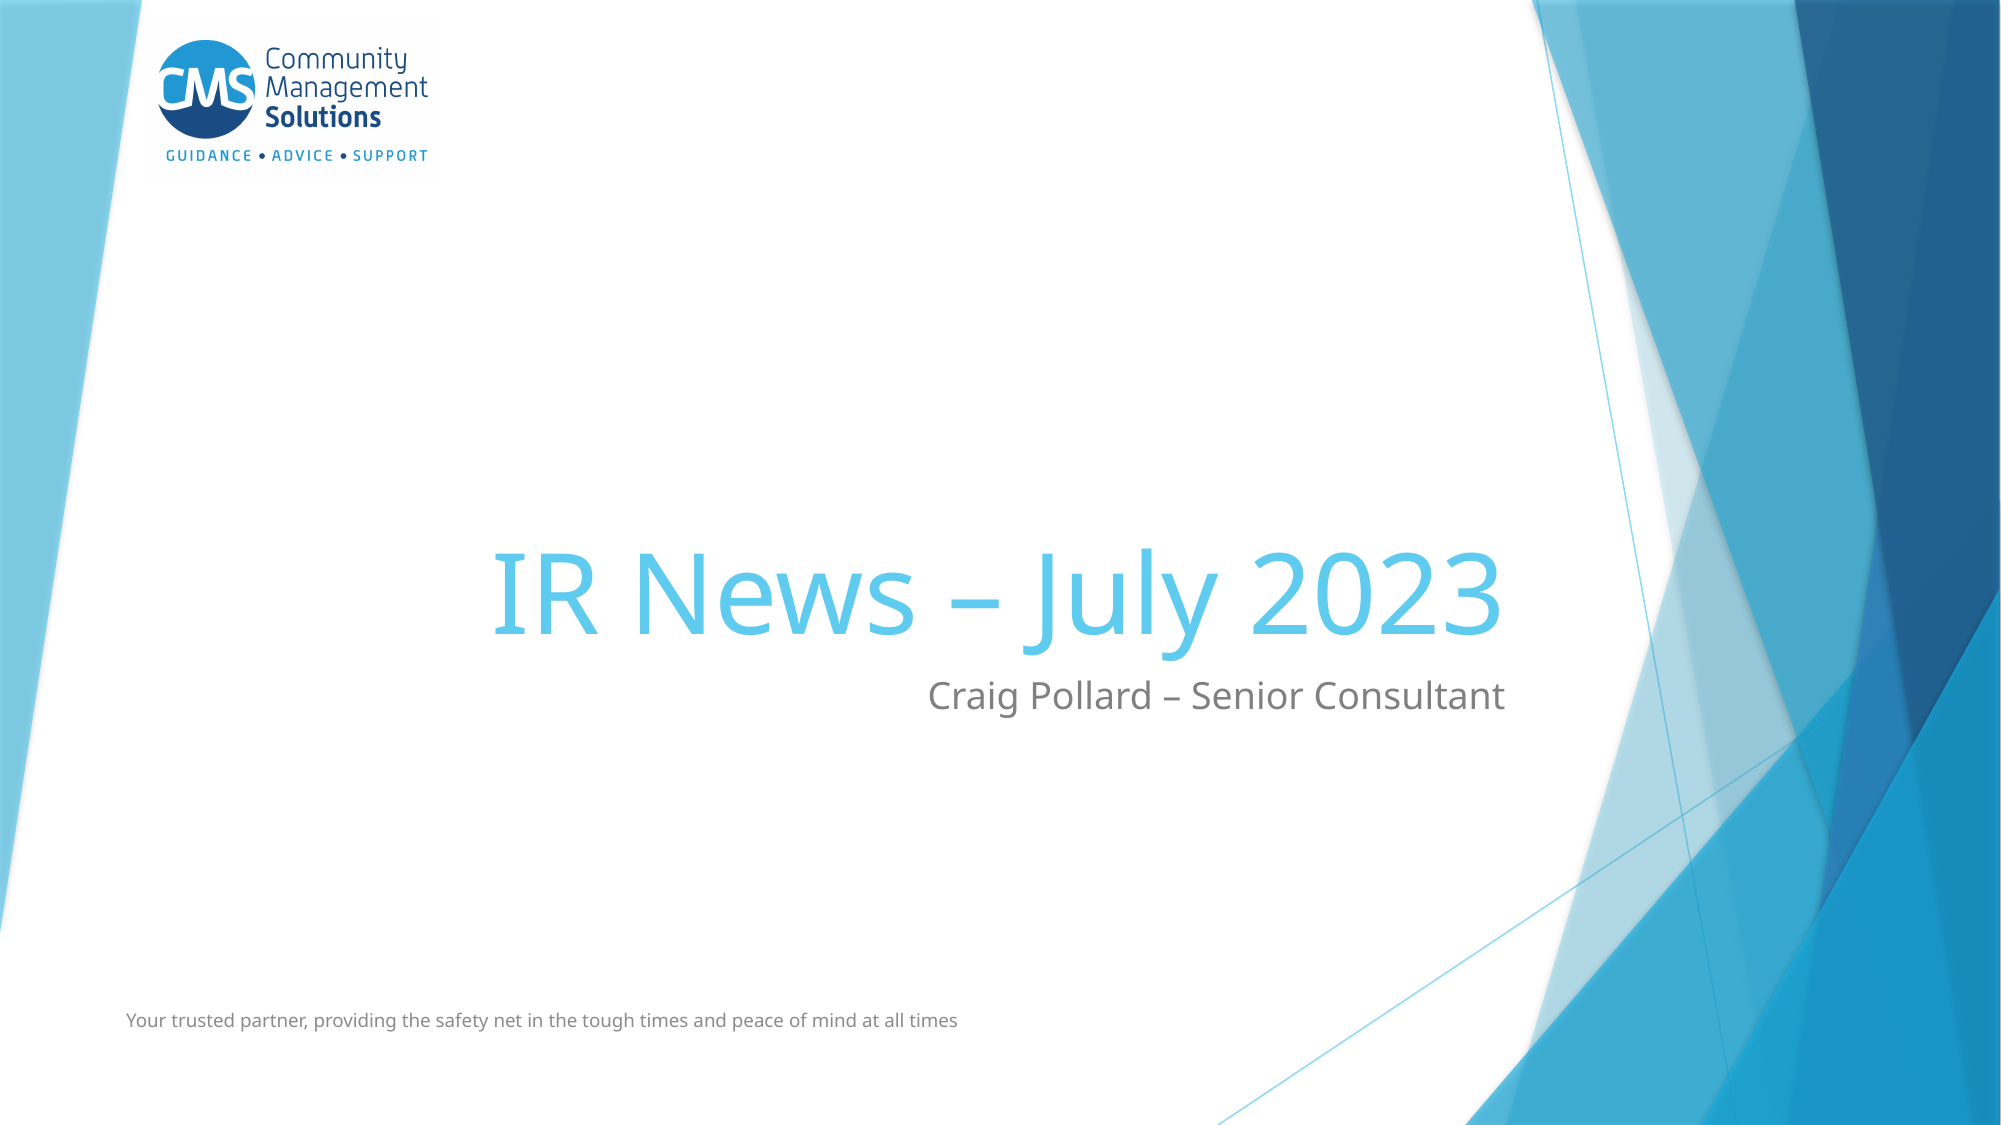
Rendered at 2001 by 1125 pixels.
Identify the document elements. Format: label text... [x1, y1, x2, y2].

title IR News – July 2023 [247, 394, 1522, 664]
footer Your trusted partner, providing the safety net in the tough times and peace of mind at all times [111, 991, 1145, 1051]
picture [145, 20, 441, 181]
subtitle Craig Pollard – Senior Consultant [247, 664, 1522, 845]
